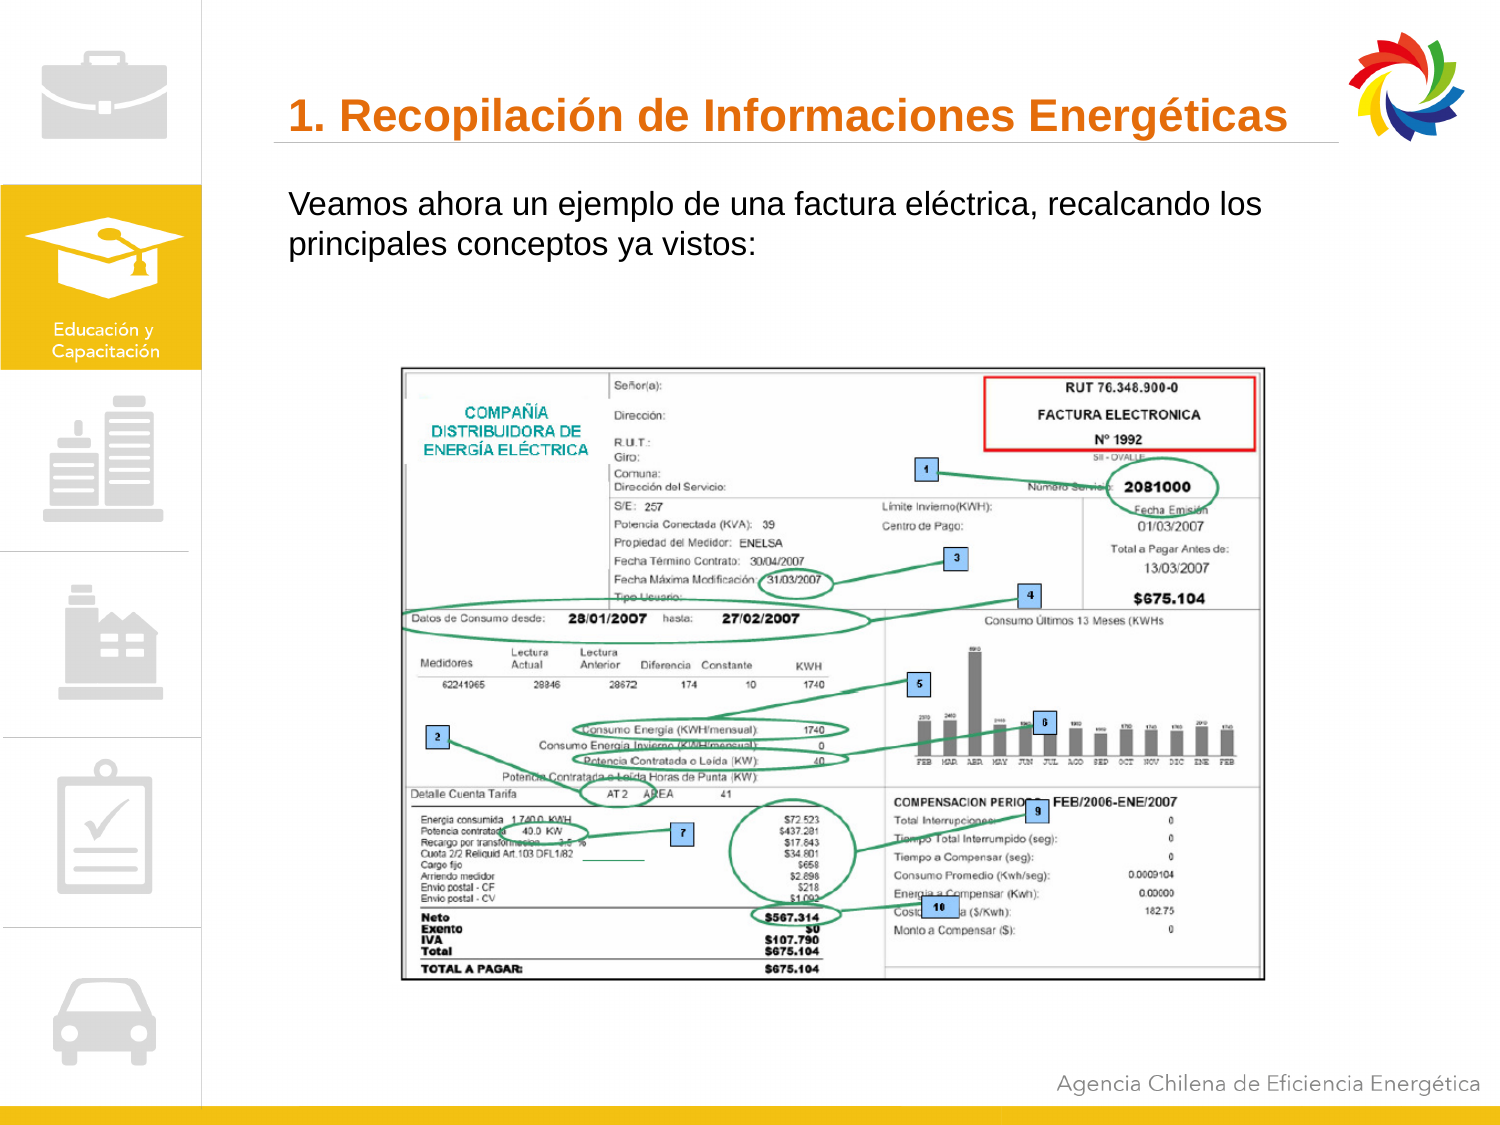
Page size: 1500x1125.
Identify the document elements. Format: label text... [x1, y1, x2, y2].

picture [0, 0, 1500, 1125]
list Veamos ahora un ejemplo de una factura eléctrica, recalcando los principales conceptos ya vistos: [273, 175, 1425, 307]
title 1. Recopilación de Informaciones Energéticas [273, 78, 1353, 146]
